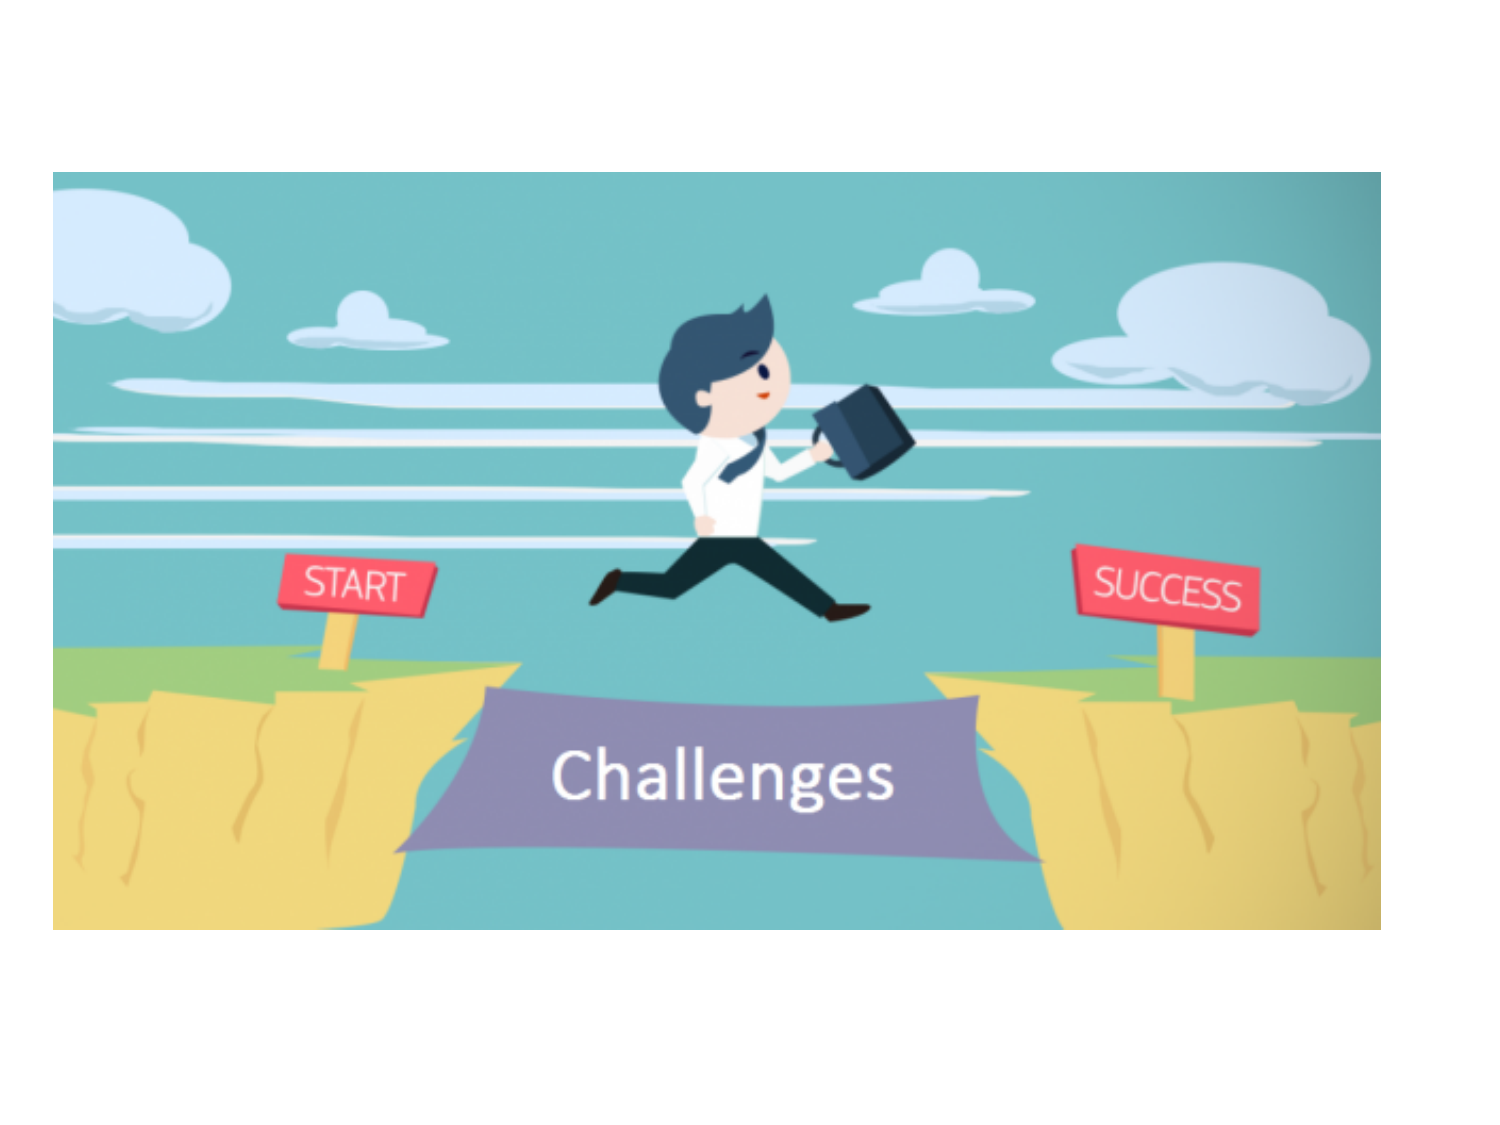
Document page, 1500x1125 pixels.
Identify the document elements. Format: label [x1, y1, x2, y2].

picture [52, 172, 1381, 930]
